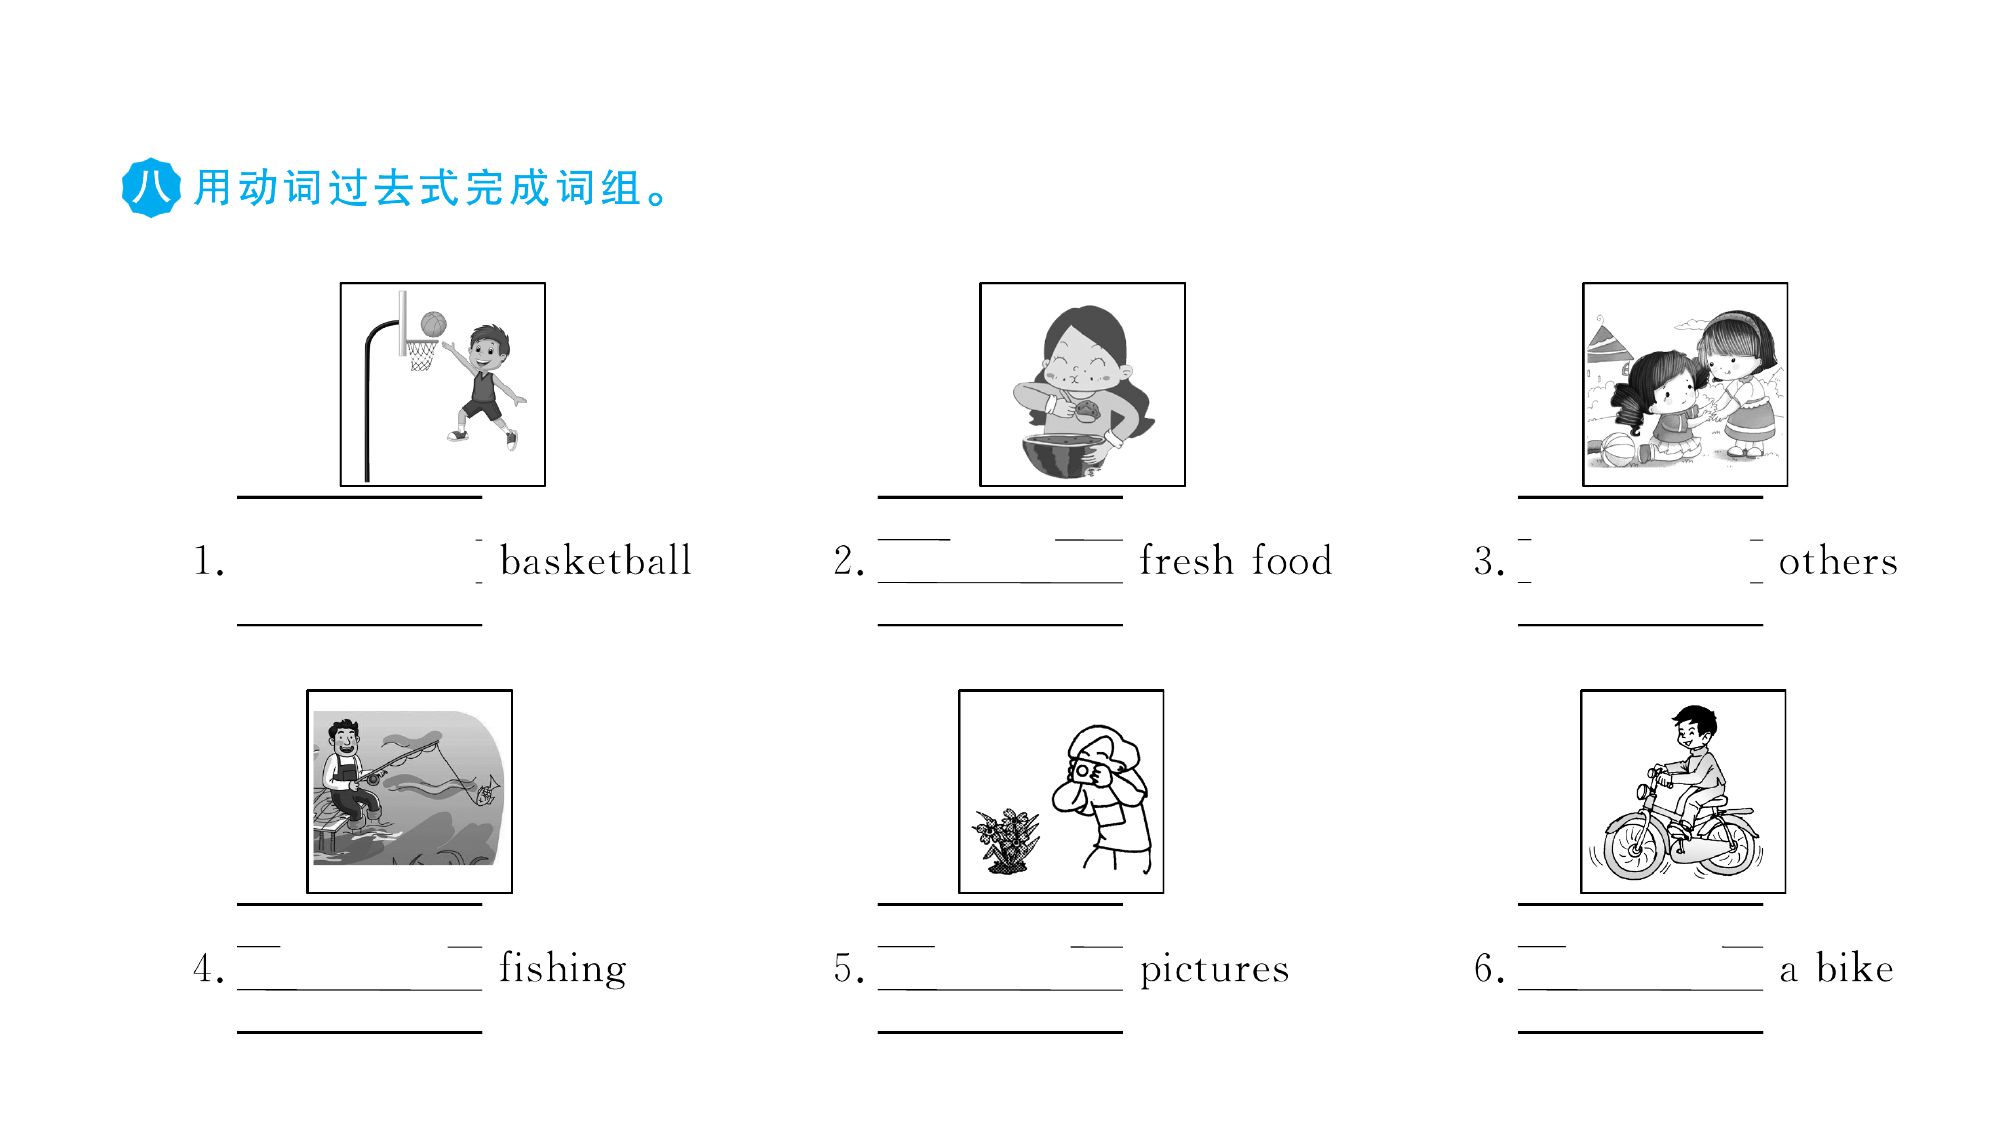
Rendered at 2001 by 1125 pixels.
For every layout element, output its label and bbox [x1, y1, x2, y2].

picture [118, 130, 2000, 1041]
